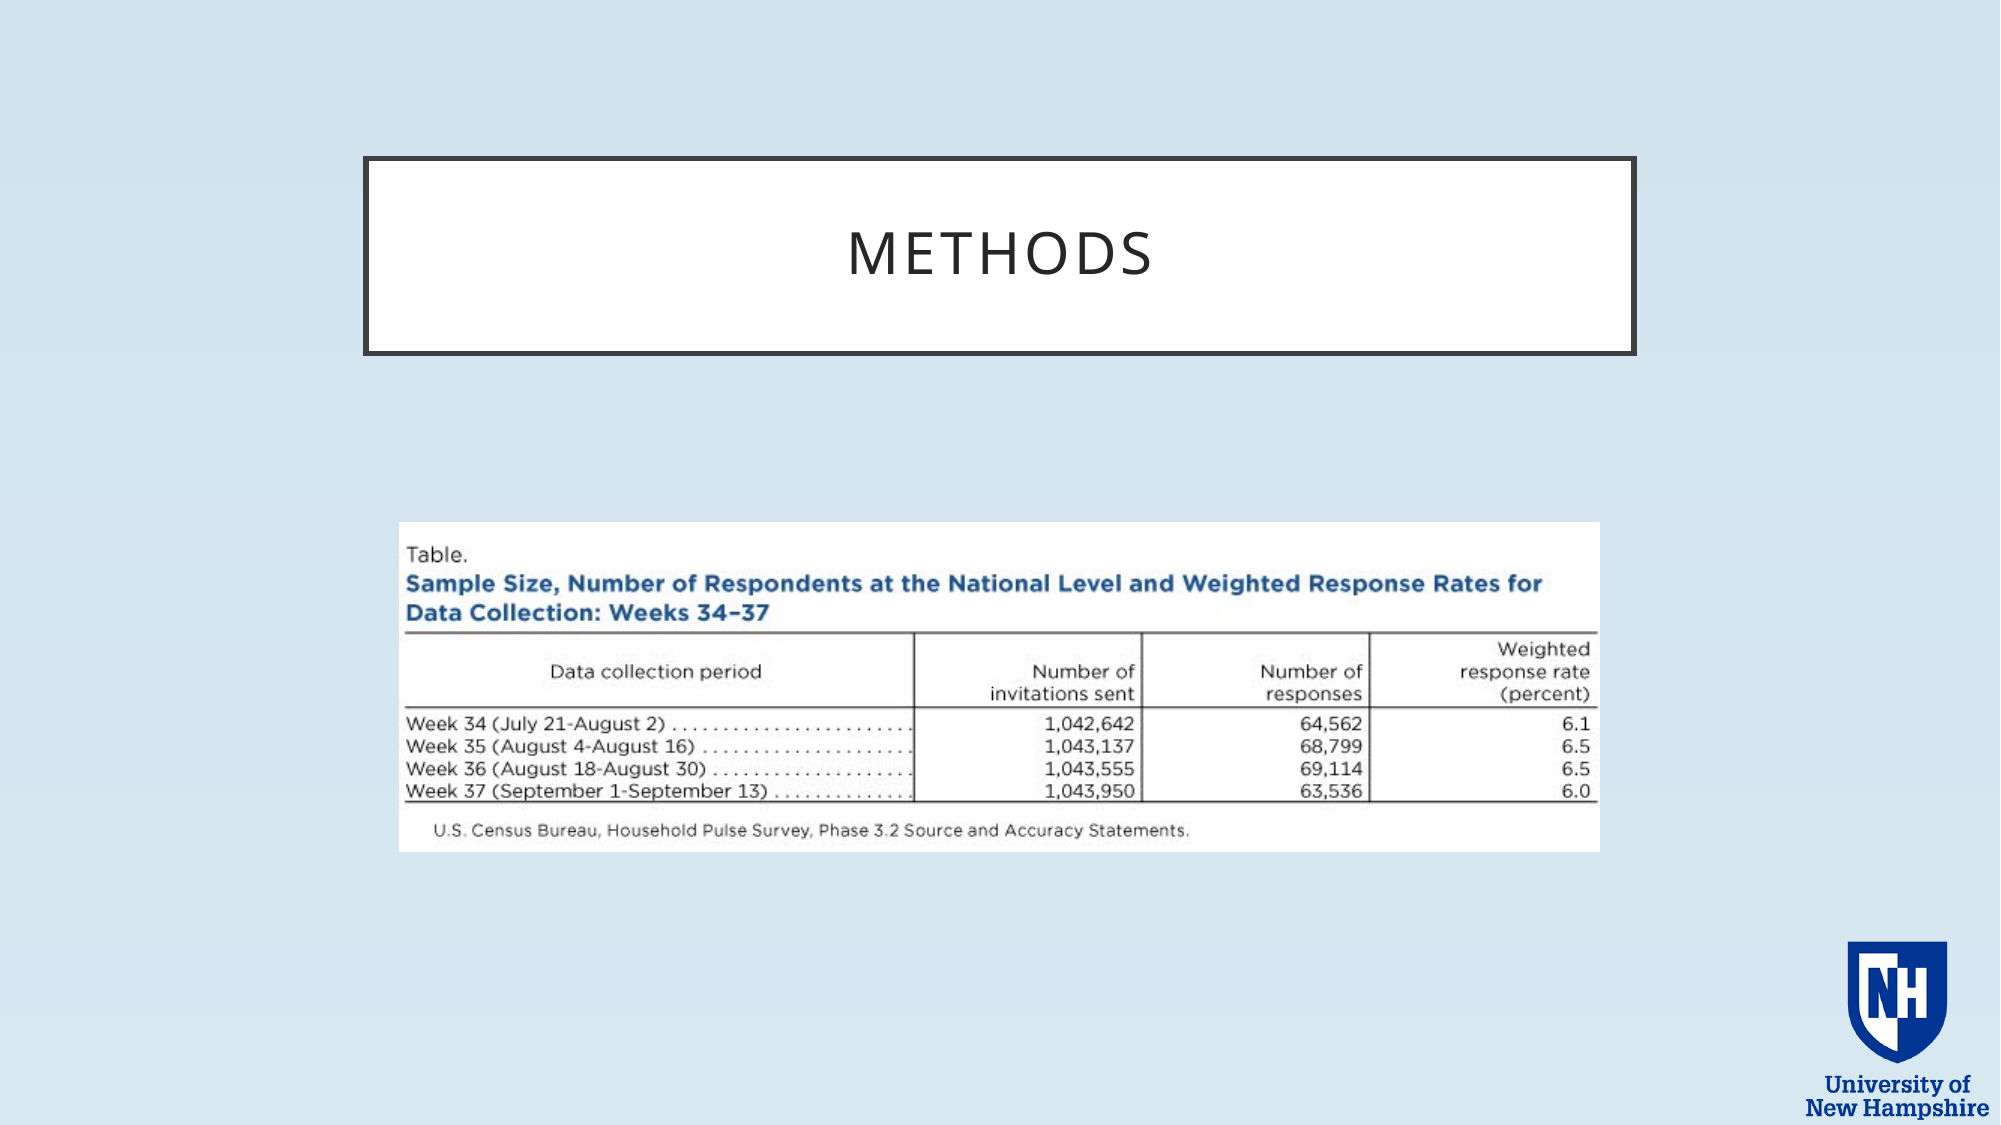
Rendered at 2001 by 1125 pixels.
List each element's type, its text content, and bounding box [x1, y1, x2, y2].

title METHODS [363, 156, 1637, 356]
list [399, 522, 1600, 852]
picture [1791, 936, 2000, 1125]
